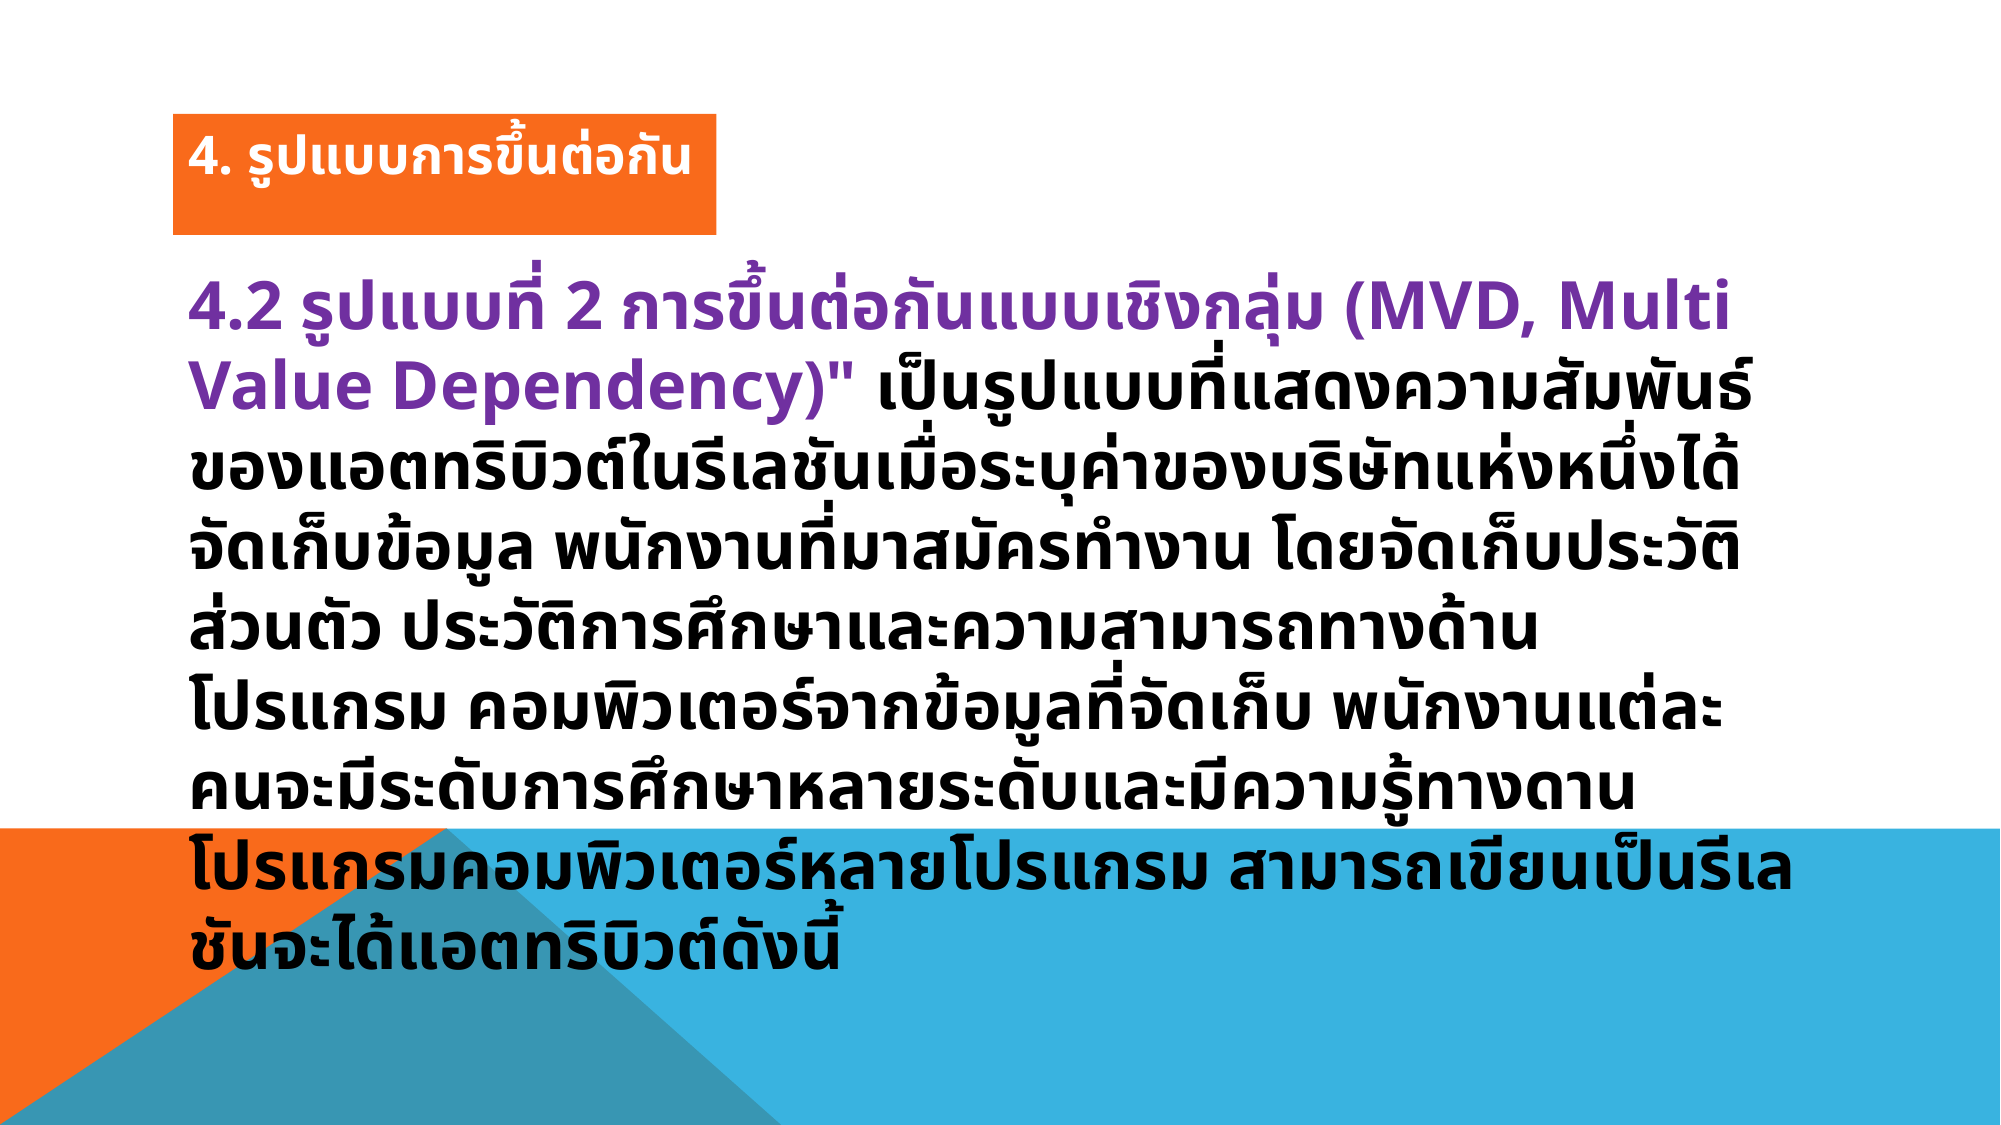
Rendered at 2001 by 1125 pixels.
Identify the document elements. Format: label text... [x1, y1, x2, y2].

list 4. รูปแบบการขึ้นต่อกัน [173, 113, 717, 235]
text_box 4.2 รูปแบบที่ 2 การขึ้นต่อกันแบบเชิงกลุ่ม (MVD, Multi Value Dependency)" เป็นรูปแบบที่แสดงความสัมพันธ์ของแอตทริบิวต์ในรีเลชันเมื่อระบุค่าของบริษัทแห่งหนึ่งได้จัดเก็บข้อมูล พนักงานที่มาสมัครทํางาน โดยจัดเก็บประวัติส่วนตัว ประวัติการศึกษาและความสามารถทางด้านโปรแกรม คอมพิวเตอร์จากข้อมูลที่จัดเก็บ พนักงานแต่ละคนจะมีระดับการศึกษาหลายระดับและมีความรู้ทางดาน โปรแกรมคอมพิวเตอร์หลายโปรแกรม สามารถเขียนเป็นรีเลชันจะได้แอตทริบิวต์ดังนี้ “Dependent” เมื่อระบุค่าของแอตทริบิวต์รหัสลูกค้าจะทําให้ทราบค่าของแอตทริบิวต์ชื่อลูกค้า ที่อยู่ และเบอร์โทรศัพท์ [173, 255, 1816, 823]
